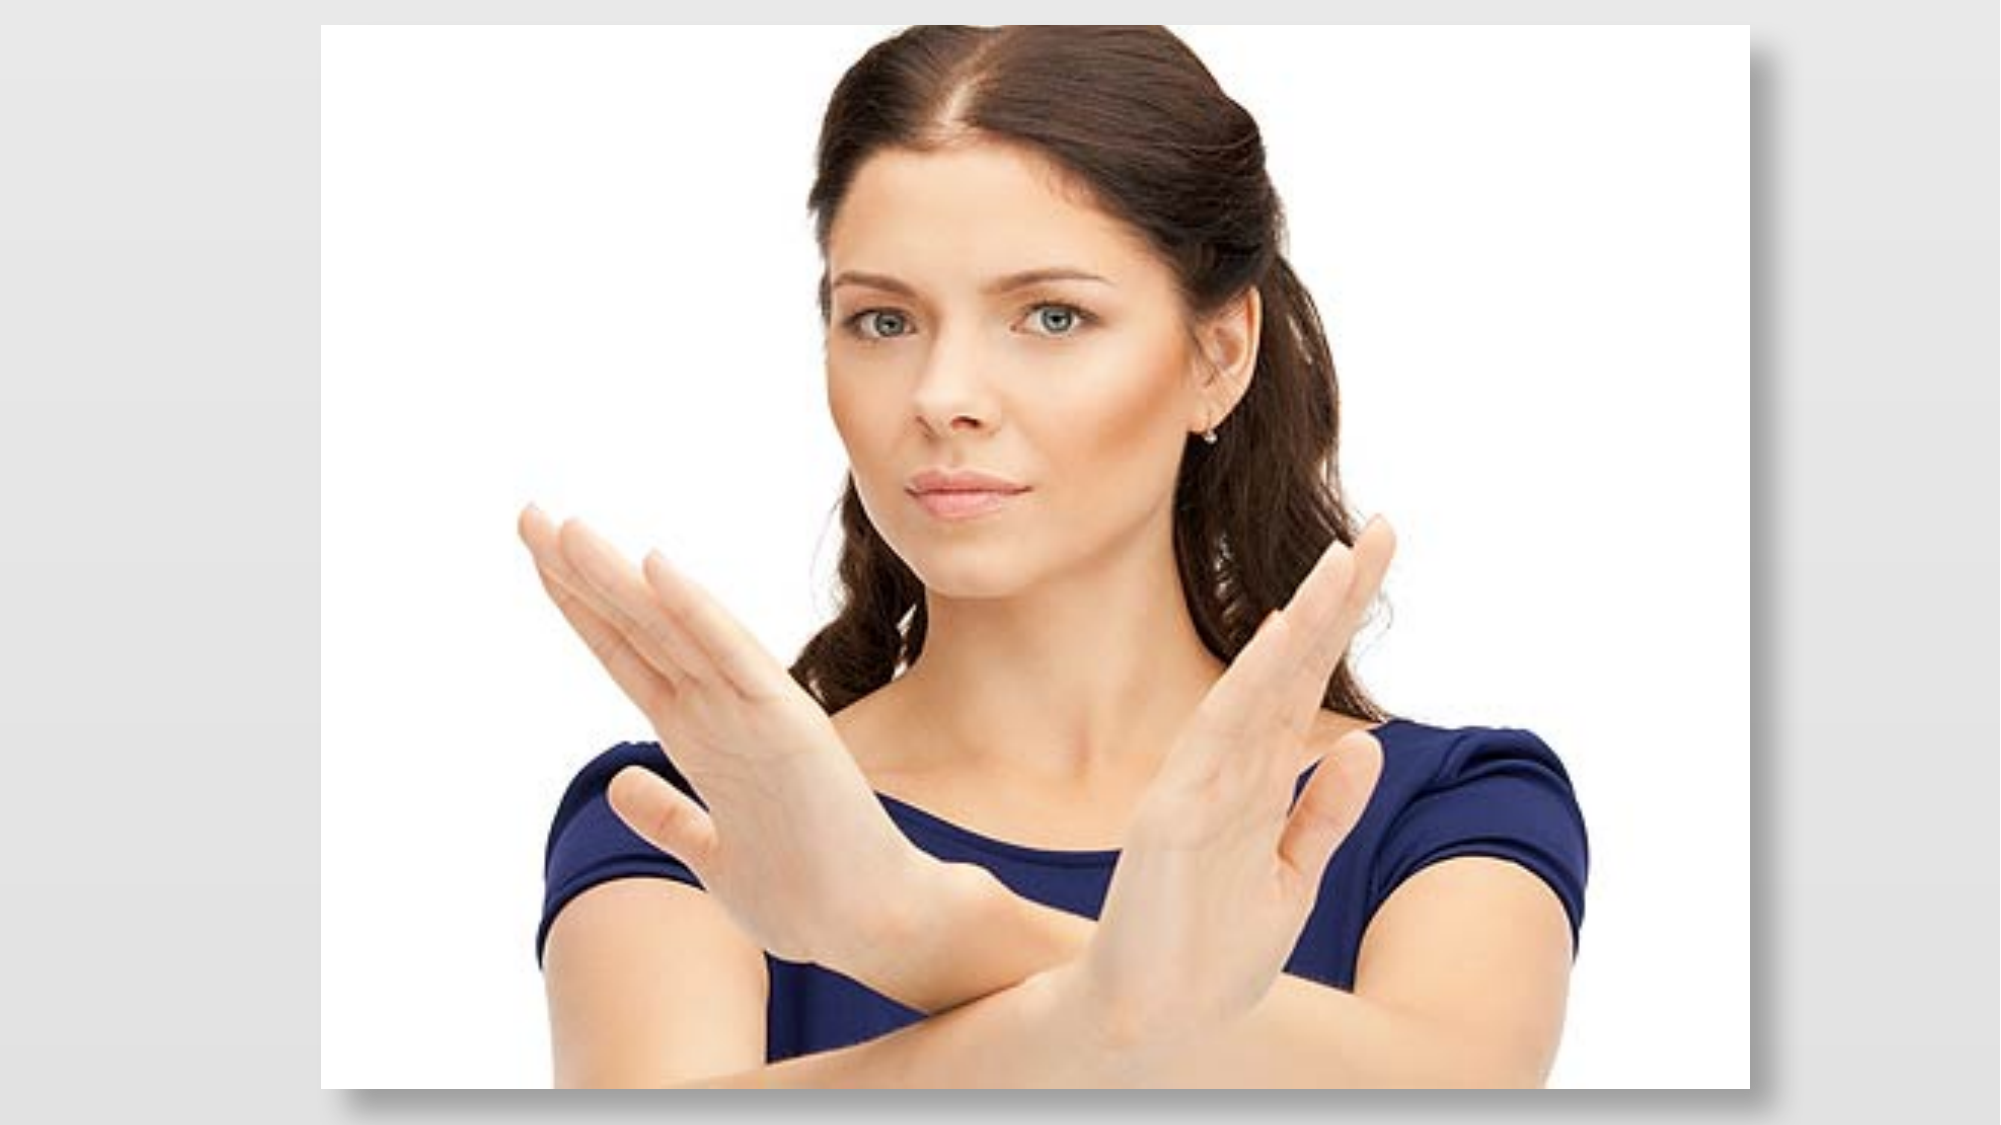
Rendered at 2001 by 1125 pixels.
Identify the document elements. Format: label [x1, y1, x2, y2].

picture [321, 25, 1750, 1090]
